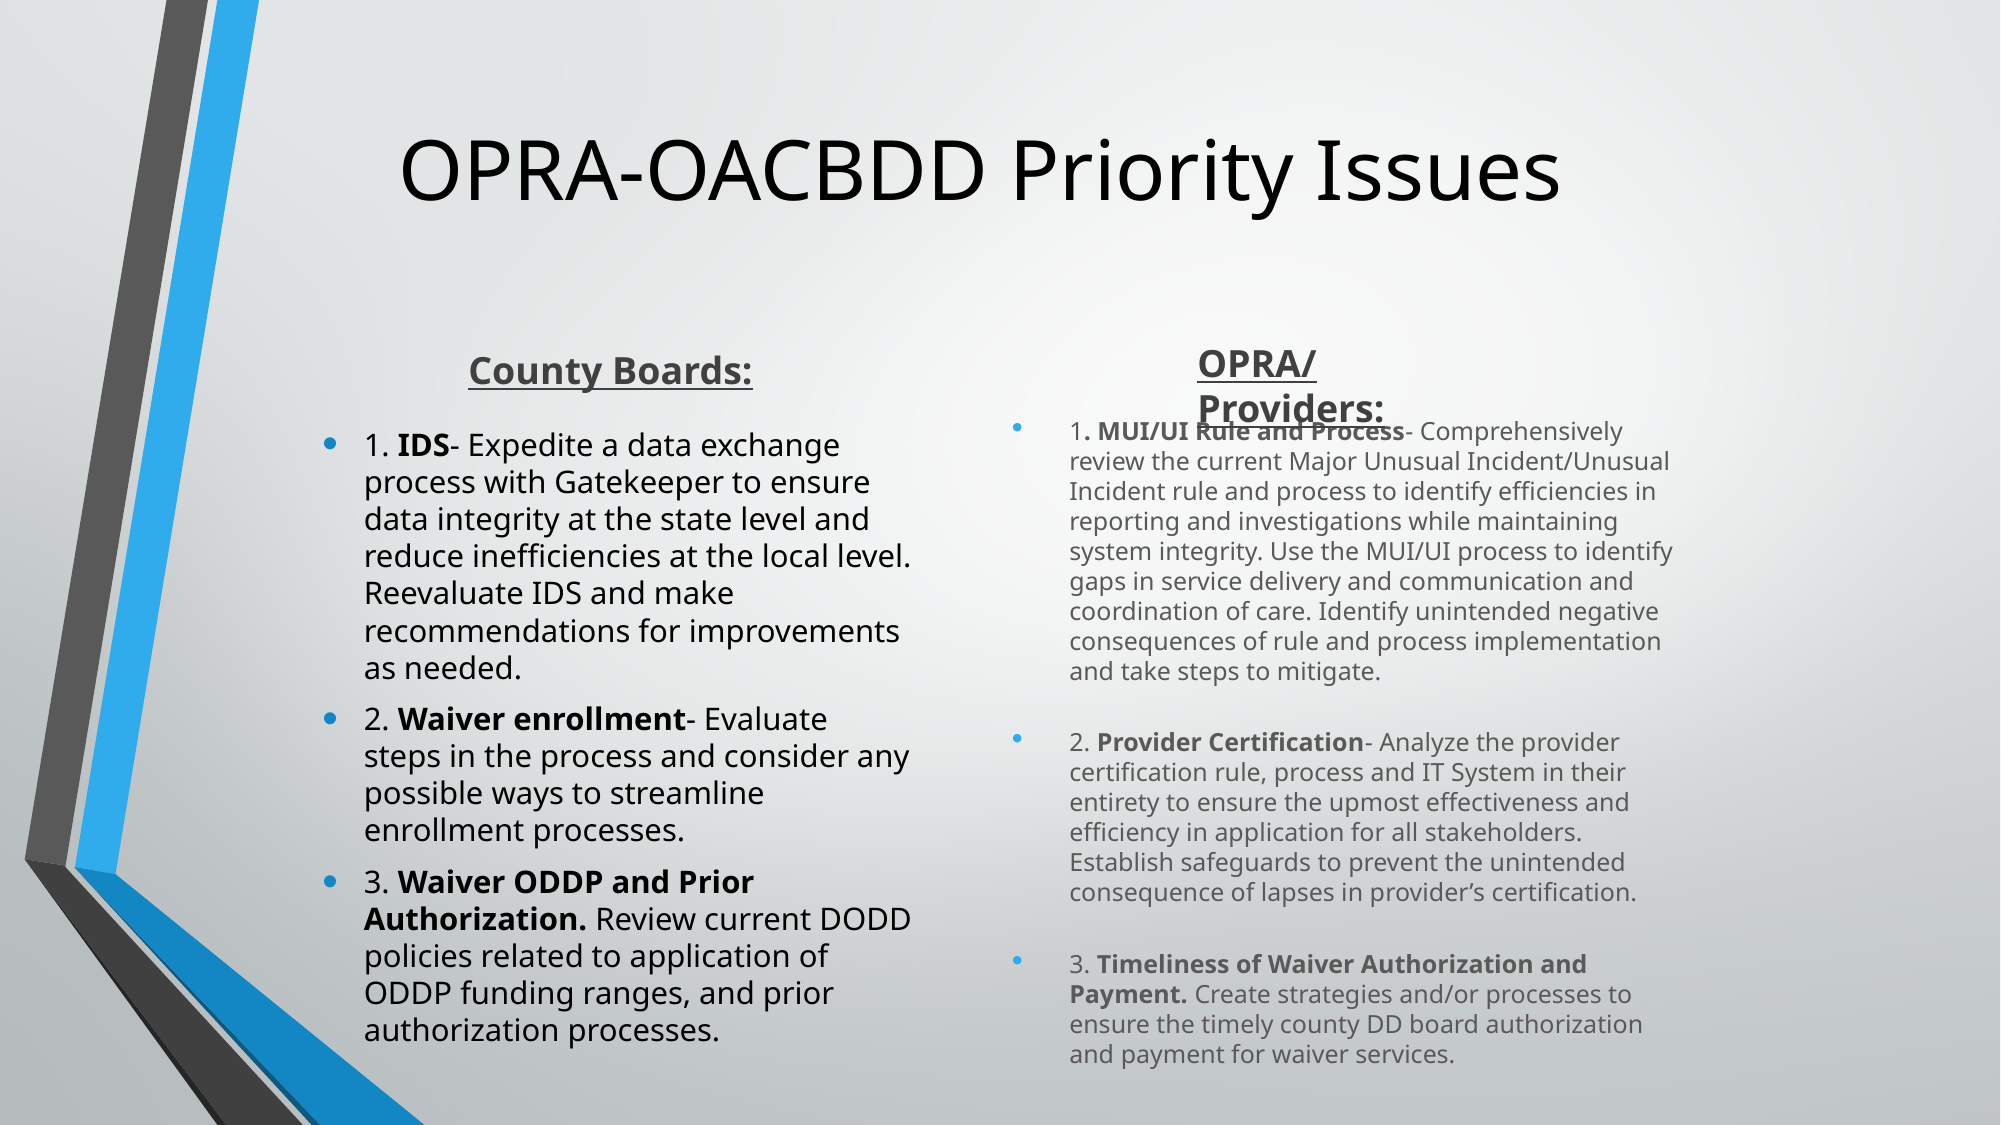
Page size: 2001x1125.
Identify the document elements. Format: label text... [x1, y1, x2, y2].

text_box 1. MUI/UI Rule and Process- Comprehensively review the current Major Unusual Incident/Unusual Incident rule and process to identify efficiencies in reporting and investigations while maintaining system integrity. Use the MUI/UI process to identify gaps in service delivery and communication and coordination of care. Identify unintended negative consequences of rule and process implementation and take steps to mitigate. 2. Provider Certification- Analyze the provider certification rule, process and IT System in their entirety to ensure the upmost effectiveness and efficiency in application for all stakeholders. Establish safeguards to prevent the unintended consequence of lapses in provider’s certification. 3. Timeliness of Waiver Authorization and Payment. Create strategies and/or processes to ensure the timely county DD board authorization and payment for waiver services. [998, 408, 1695, 1090]
text_box County Boards: [453, 294, 783, 400]
list 1. IDS- Expedite a data exchange process with Gatekeeper to ensure data integrity at the state level and reduce inefficiencies at the local level. Reevaluate IDS and make recommendations for improvements as needed. 2. Waiver enrollment- Evaluate steps in the process and consider any possible ways to streamline enrollment processes. 3. Waiver ODDP and Prior Authorization. Review current DODD policies related to application of ODDP funding ranges, and prior authorization processes. [307, 408, 927, 1065]
text_box OPRA/Providers: [1182, 287, 1511, 438]
title OPRA-OACBDD Priority Issues [249, 92, 1713, 243]
